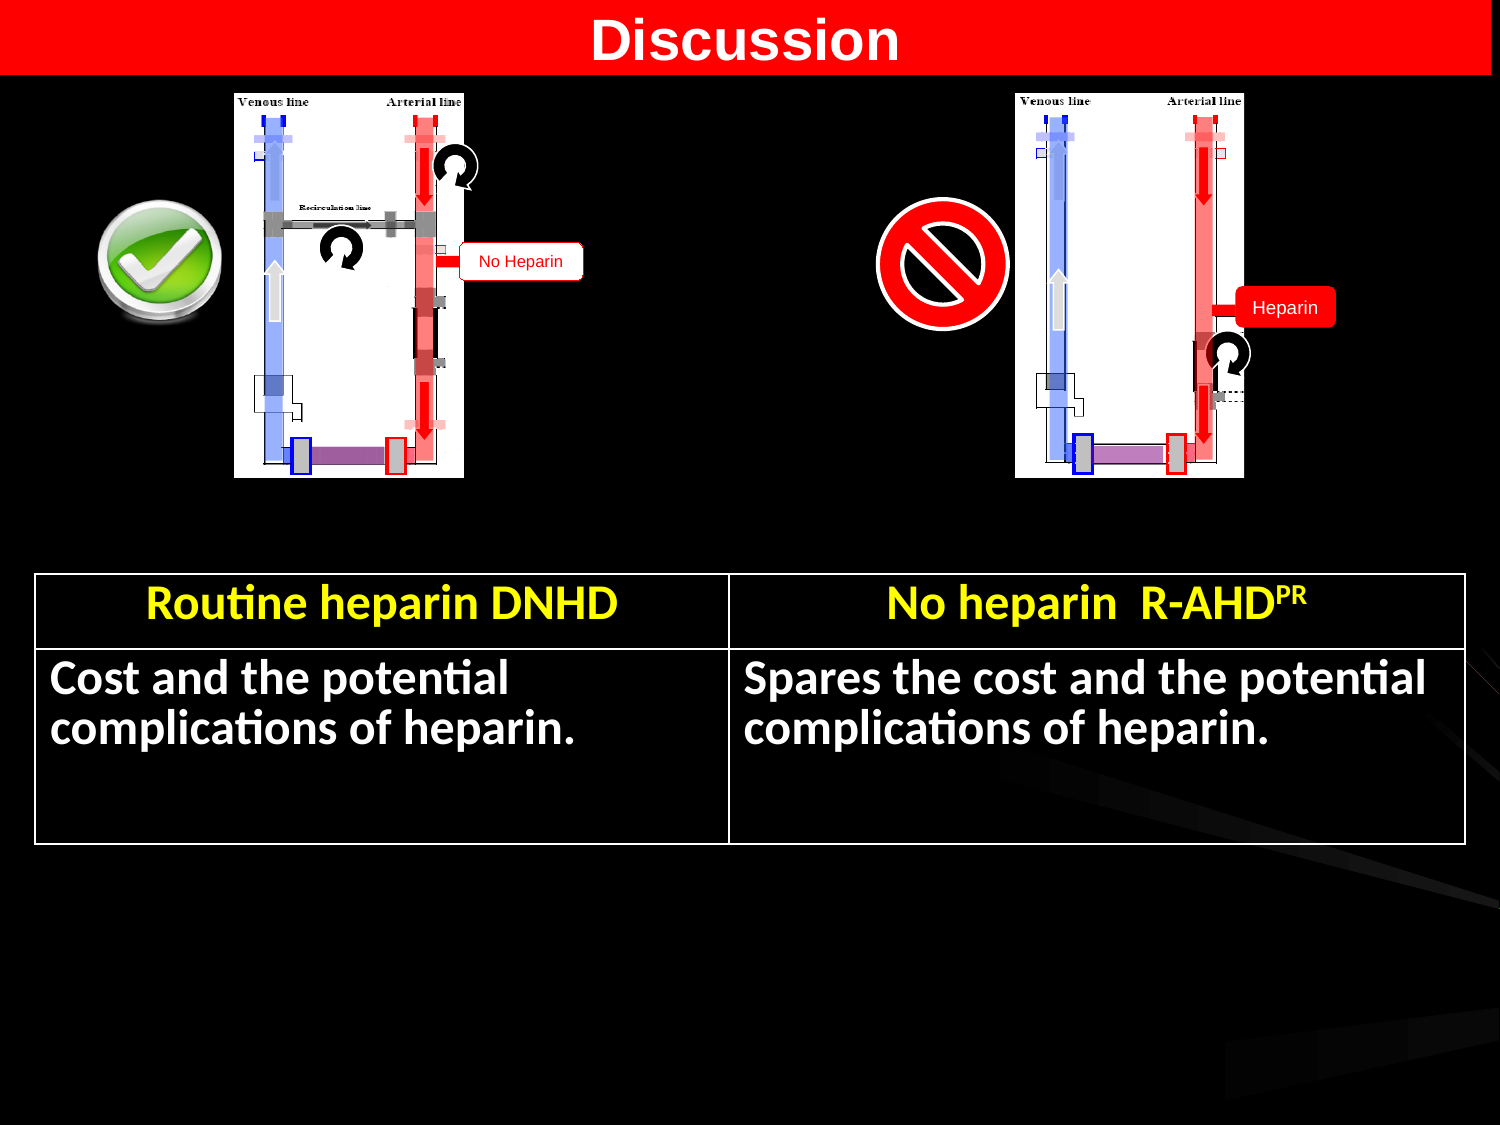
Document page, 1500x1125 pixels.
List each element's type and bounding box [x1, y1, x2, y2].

table_cell [730, 650, 1464, 843]
table_header [36, 575, 728, 648]
text_box [875, 197, 1010, 332]
table_cell [36, 650, 728, 843]
picture [1014, 93, 1245, 478]
text_box [464, 145, 478, 190]
text_box [1245, 338, 1251, 368]
picture [234, 93, 464, 478]
picture [93, 198, 224, 330]
text_box [0, 0, 1492, 75]
text_box [464, 242, 584, 281]
text_box [1245, 286, 1336, 328]
table_header [730, 575, 1464, 648]
